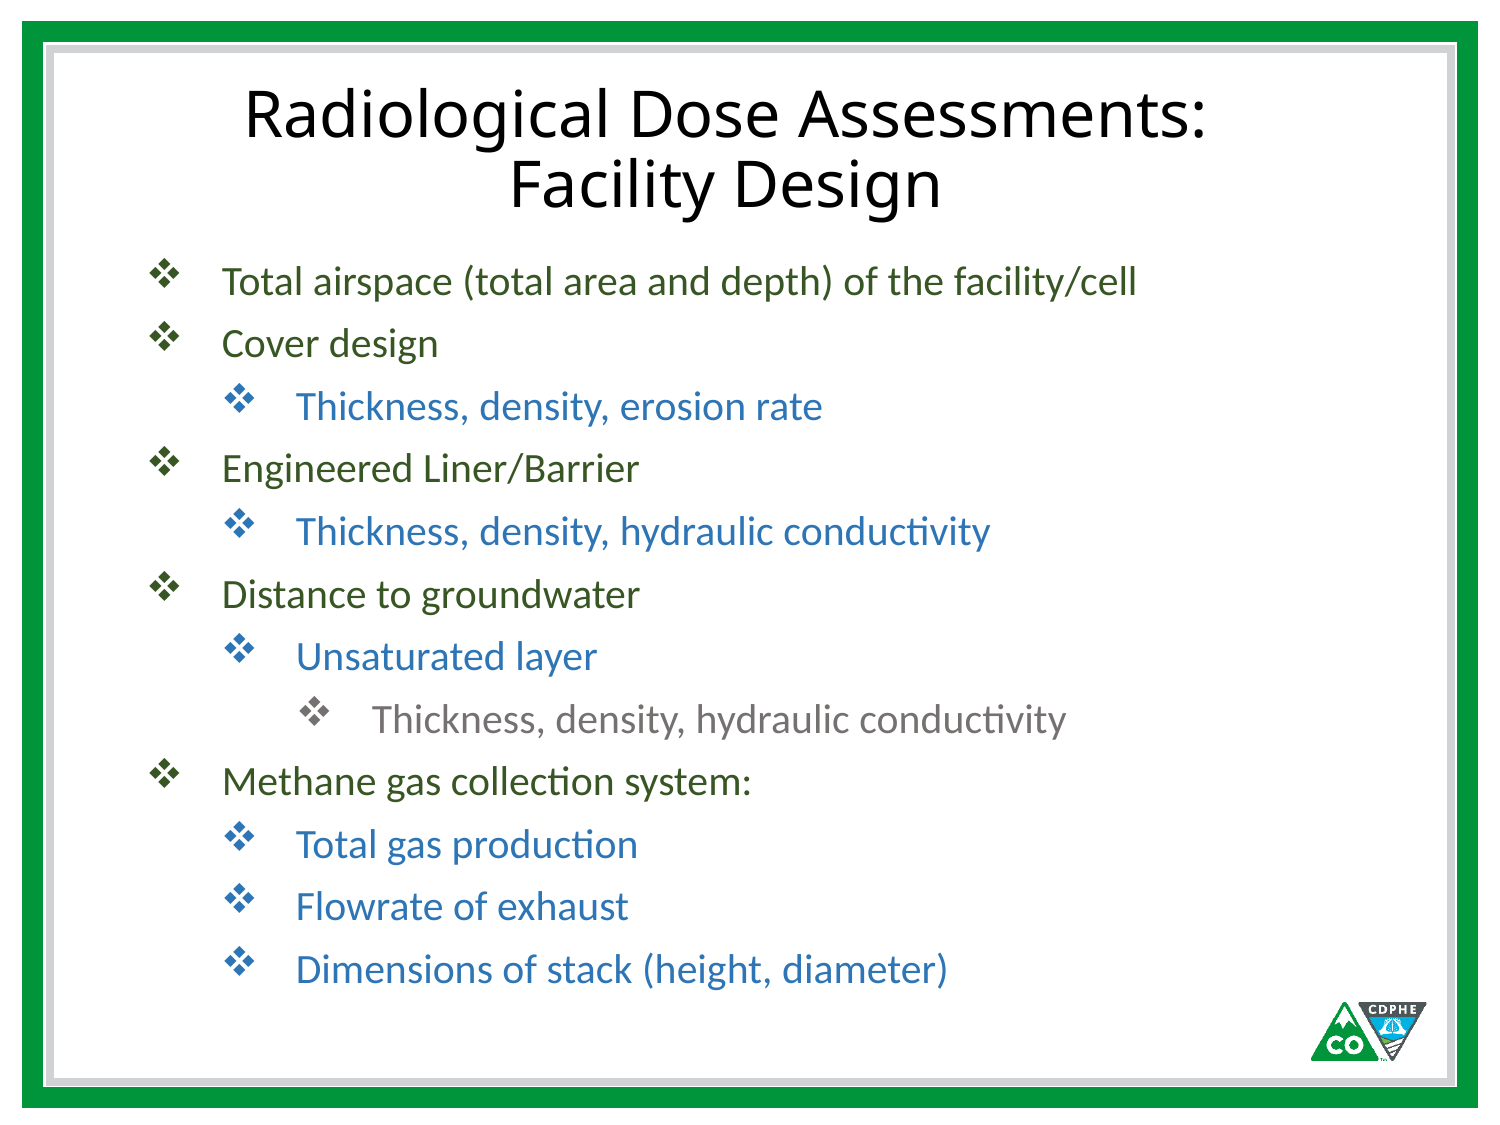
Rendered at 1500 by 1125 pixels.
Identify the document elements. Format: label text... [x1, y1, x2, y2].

text_box Total airspace (total area and depth) of the facility/cell Cover design Thickness, density, erosion rate Engineered Liner/Barrier Thickness, density, hydraulic conductivity Distance to groundwater Unsaturated layer Thickness, density, hydraulic conductivity Methane gas collection system: Total gas production Flowrate of exhaust Dimensions of stack (height, diameter) [131, 246, 1399, 986]
text_box [49, 48, 1452, 1083]
text_box [31, 31, 1468, 1098]
picture [1309, 1000, 1437, 1062]
